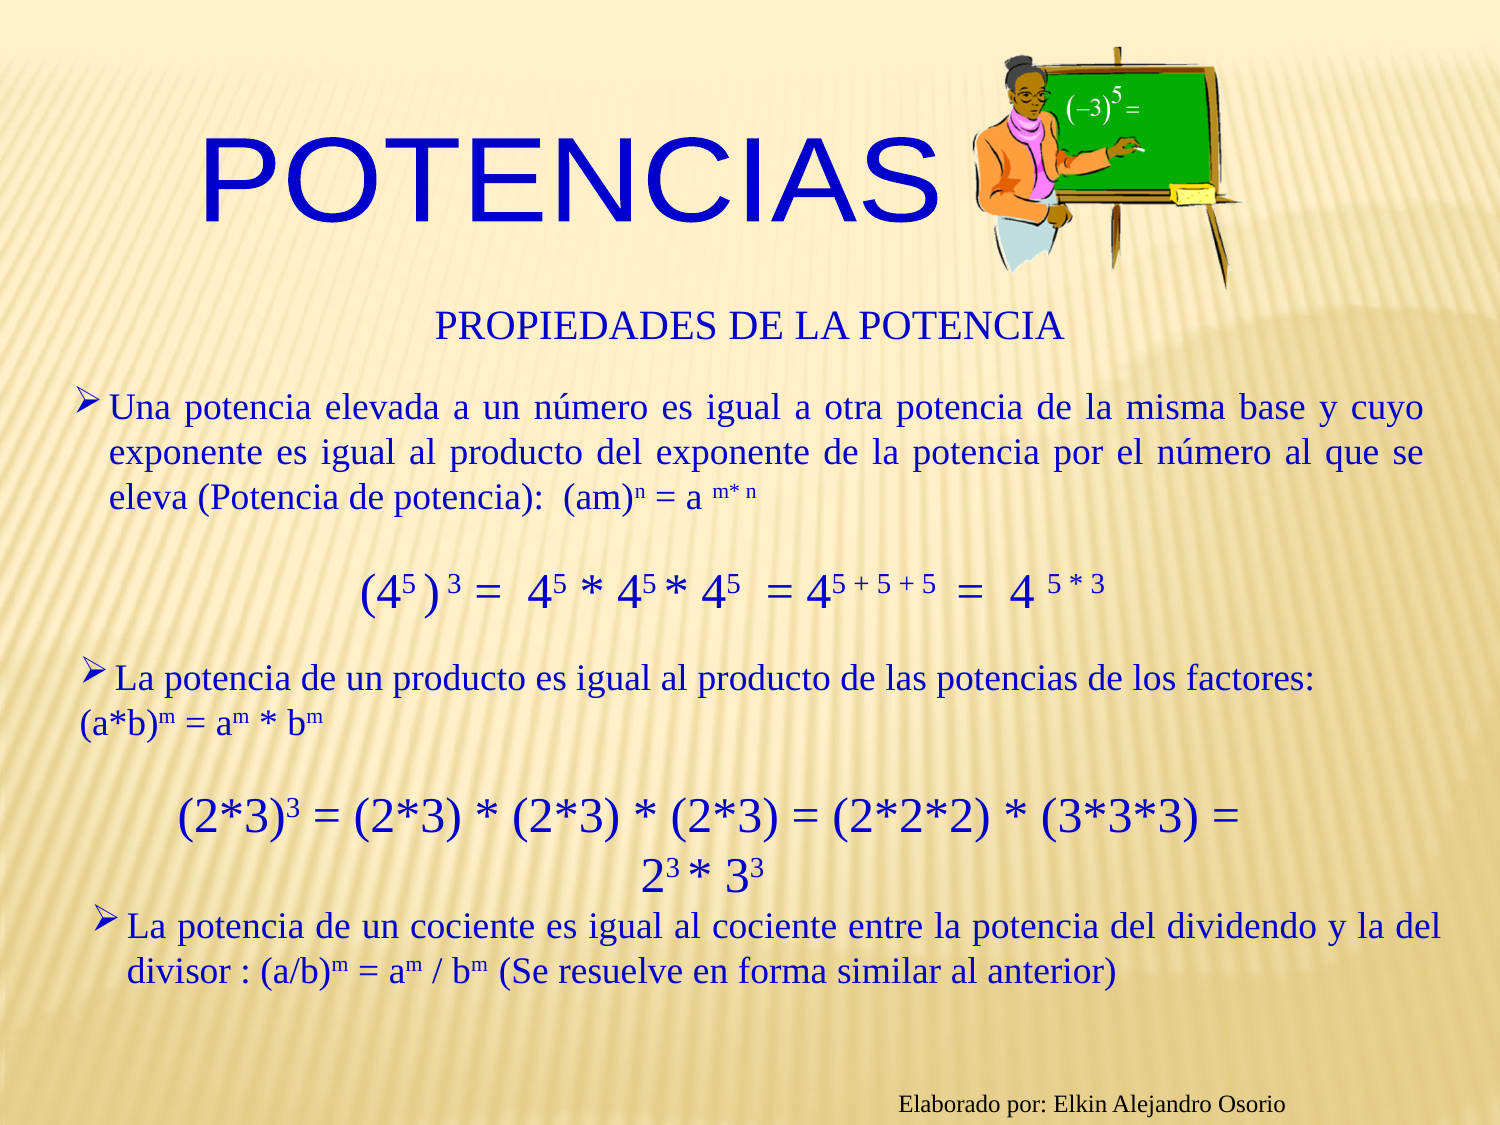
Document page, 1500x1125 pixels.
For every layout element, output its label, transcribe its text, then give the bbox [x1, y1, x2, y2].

text_box Elaborado por: Elkin Alejandro Osorio [684, 1079, 1500, 1125]
text_box La potencia de un cociente es igual al cociente entre la potencia del dividendo y la del divisor : (a/b)m = am / bm (Se resuelve en forma similar al anterior) [76, 893, 1459, 998]
text_box (45 ) 3 = 45 * 45 * 45 = 45 + 5 + 5 = 4 5 * 3 [183, 550, 1282, 626]
picture [972, 46, 1243, 293]
text_box PROPIEDADES DE LA POTENCIA [76, 290, 1424, 356]
text_box La potencia de un producto es igual al producto de las potencias de los factores: (a*b)m = am * bm [64, 645, 1447, 750]
text_box Una potencia elevada a un número es igual a otra potencia de la misma base y cuyo exponente es igual al producto del exponente de la potencia por el número al que se eleva (Potencia de potencia): (am)n = a m* n [58, 374, 1441, 570]
text_box (2*3)3 = (2*3) * (2*3) * (2*3) = (2*2*2) * (3*3*3) = 23 * 33 [159, 774, 1259, 893]
